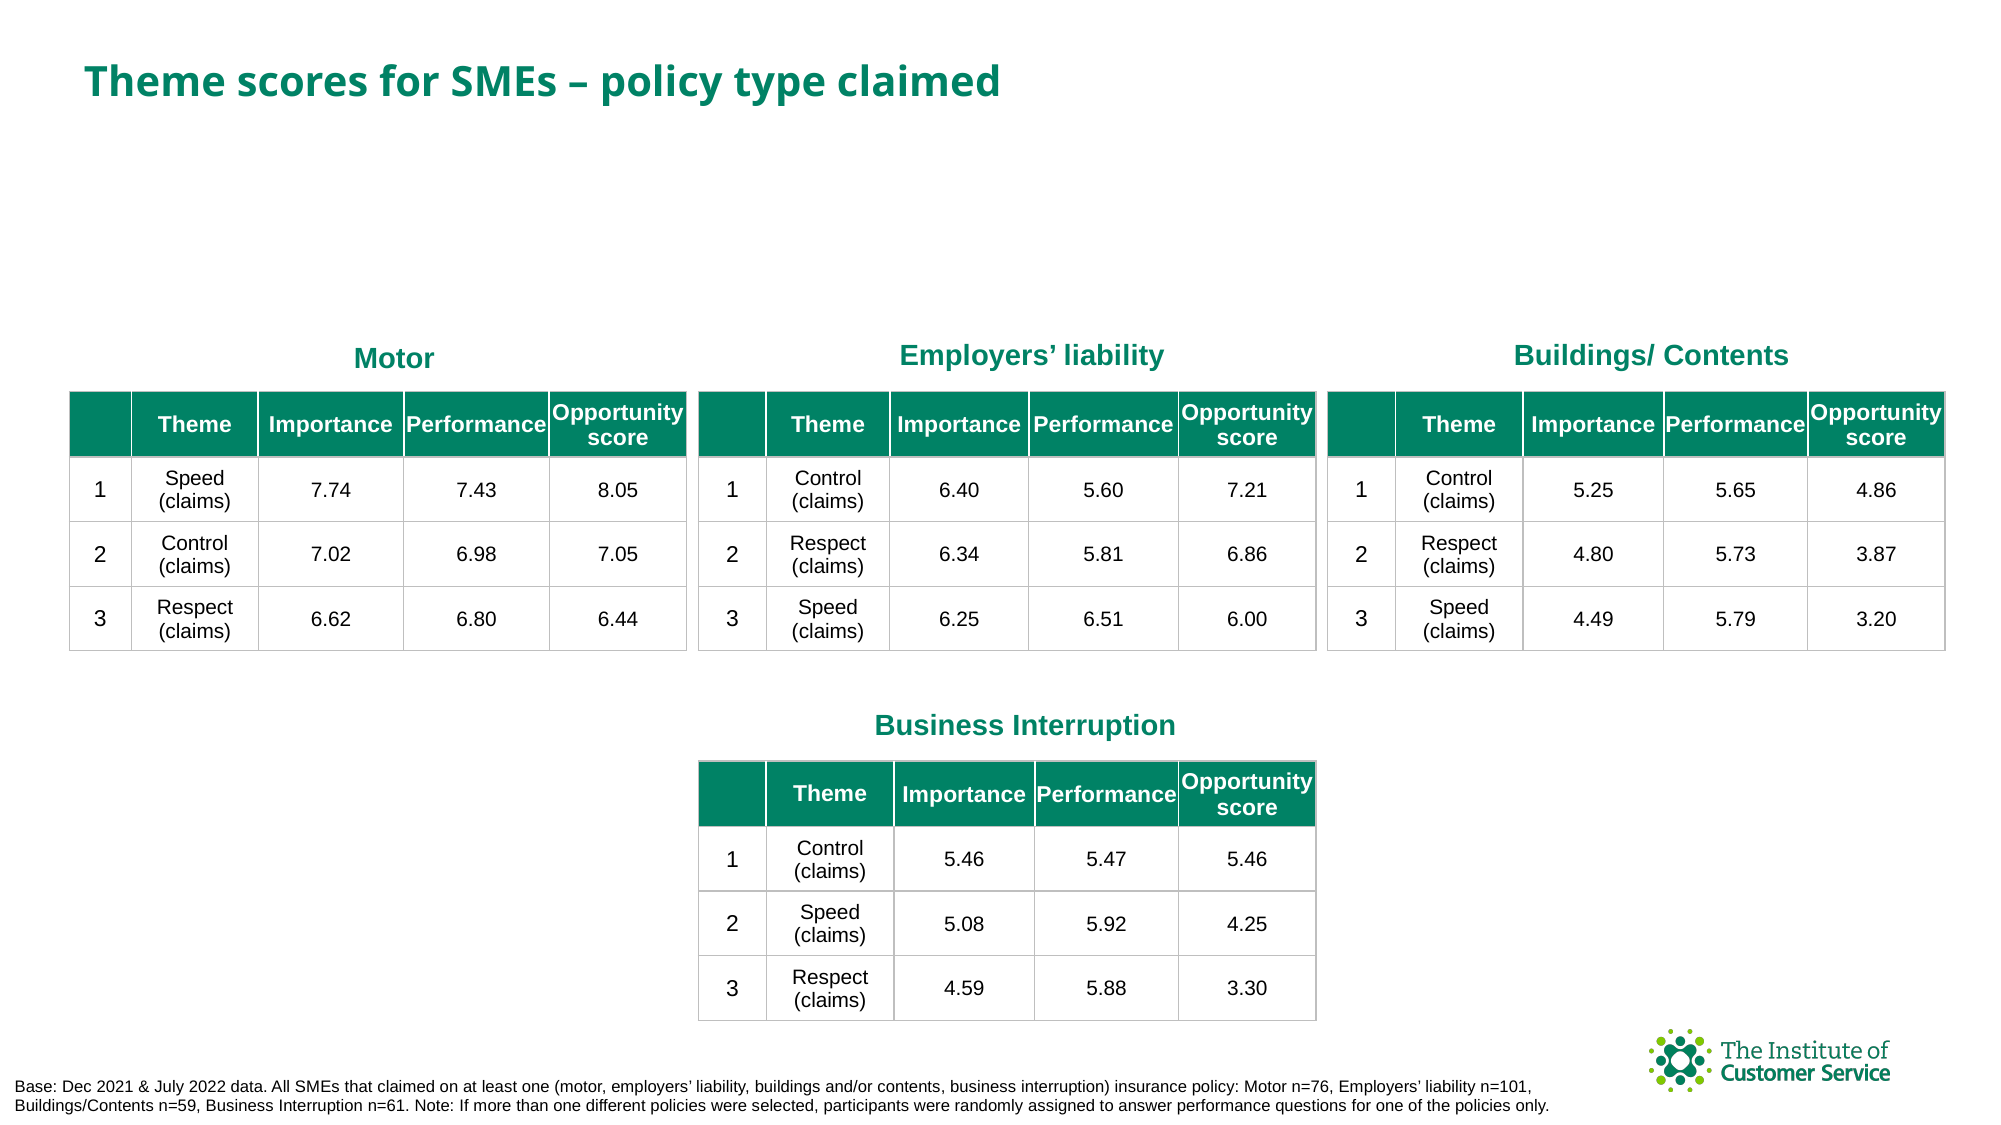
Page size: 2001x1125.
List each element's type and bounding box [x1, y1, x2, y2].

table_header [1524, 392, 1663, 456]
text_box [859, 698, 1195, 749]
table_cell [70, 522, 131, 586]
text_box [69, 47, 1912, 113]
table_cell [1808, 458, 1944, 521]
table_cell [767, 956, 893, 1020]
table_header [259, 392, 403, 456]
table_cell [1029, 522, 1178, 586]
table_cell [1179, 522, 1315, 586]
table_cell [70, 458, 131, 521]
table_header [699, 762, 765, 826]
table_cell [550, 458, 686, 521]
table_cell [404, 587, 549, 650]
table_cell [767, 827, 893, 890]
table_cell [259, 587, 403, 650]
table_cell [1179, 458, 1315, 521]
table_header [1809, 392, 1944, 456]
table_header [1179, 762, 1315, 826]
table_cell [1035, 956, 1178, 1020]
table_cell [890, 458, 1028, 521]
text_box [339, 332, 650, 382]
table_cell [1396, 522, 1522, 586]
table_cell [404, 522, 549, 586]
table_cell [1179, 892, 1315, 955]
table_cell [1524, 587, 1663, 650]
table_cell [550, 522, 686, 586]
table_header [767, 392, 889, 456]
table_cell [404, 458, 549, 521]
table_cell [890, 522, 1028, 586]
table_header [405, 392, 548, 456]
table_header [1179, 392, 1315, 456]
table_header [895, 762, 1034, 826]
table_cell [132, 458, 258, 521]
table_header [891, 392, 1028, 456]
table_cell [1029, 587, 1178, 650]
table_cell [1328, 587, 1395, 650]
table_header [1030, 392, 1178, 456]
table_cell [767, 522, 889, 586]
picture [1649, 1029, 1890, 1092]
table_cell [1029, 458, 1178, 521]
table_cell [895, 956, 1034, 1020]
table_cell [699, 827, 766, 890]
table_header [1665, 392, 1807, 456]
table_cell [259, 458, 403, 521]
table_cell [890, 587, 1028, 650]
table_header [70, 392, 131, 456]
table_cell [1808, 522, 1944, 586]
table_cell [132, 587, 258, 650]
table_header [132, 392, 257, 456]
table_cell [1035, 892, 1178, 955]
table_cell [1808, 587, 1944, 650]
table_cell [767, 892, 893, 955]
table_cell [699, 956, 766, 1020]
table_cell [1179, 827, 1315, 890]
table_header [550, 392, 686, 456]
table_cell [699, 892, 766, 955]
table_header [1328, 392, 1395, 456]
text_box [0, 1067, 1608, 1125]
table_cell [1179, 587, 1315, 650]
table_cell [895, 827, 1034, 890]
table_header [699, 392, 765, 456]
table_cell [1035, 827, 1178, 890]
table_header [1396, 392, 1522, 456]
table_cell [550, 587, 686, 650]
table_cell [259, 522, 403, 586]
table_cell [132, 522, 258, 586]
table_header [767, 762, 893, 826]
table_cell [1664, 587, 1807, 650]
table_cell [895, 892, 1034, 955]
table_cell [1396, 587, 1522, 650]
table_cell [1524, 522, 1663, 586]
text_box [884, 328, 1195, 379]
table_cell [1524, 458, 1663, 521]
table_header [1036, 762, 1178, 826]
table_cell [1664, 522, 1807, 586]
text_box [1499, 328, 1810, 379]
table_cell [699, 458, 766, 521]
table_cell [1396, 458, 1522, 521]
table_cell [1328, 522, 1395, 586]
table_cell [699, 587, 766, 650]
table_cell [70, 587, 131, 650]
table_cell [699, 522, 766, 586]
table_cell [767, 587, 889, 650]
table_cell [1179, 956, 1315, 1020]
table_cell [767, 458, 889, 521]
table_cell [1664, 458, 1807, 521]
table_cell [1328, 458, 1395, 521]
